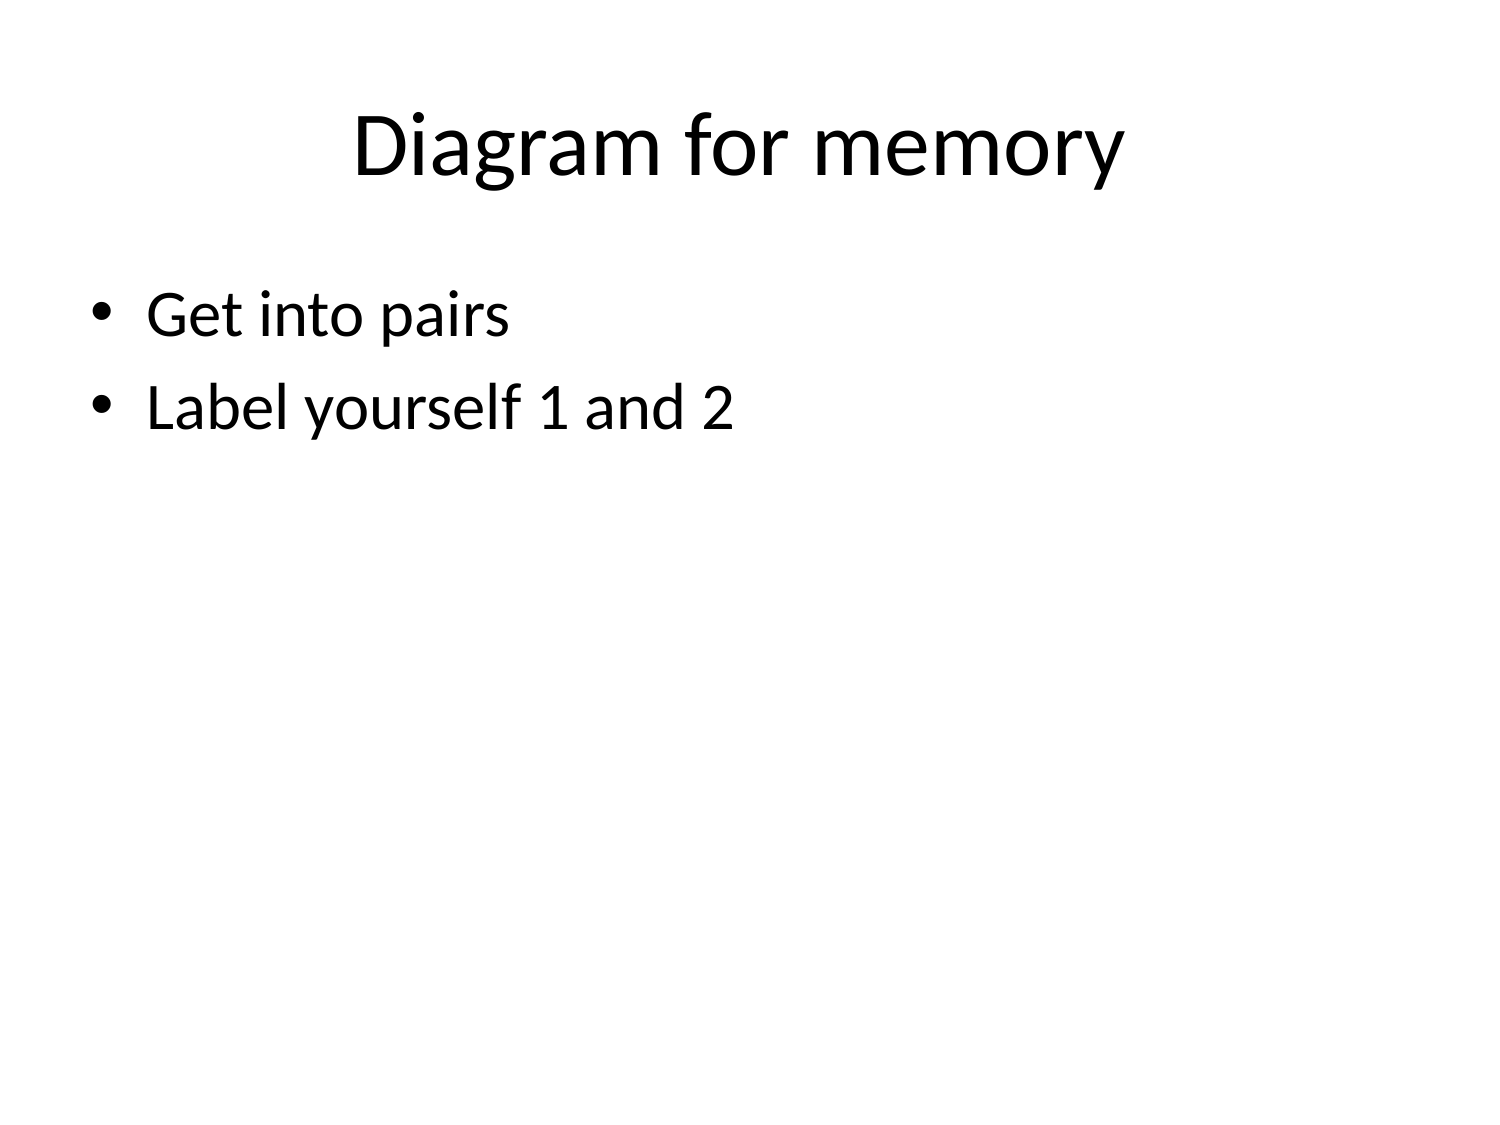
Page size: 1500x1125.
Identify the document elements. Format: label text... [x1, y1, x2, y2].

title Diagram for memory [75, 45, 1425, 233]
list Get into pairs Label yourself 1 and 2 [75, 262, 1425, 1005]
